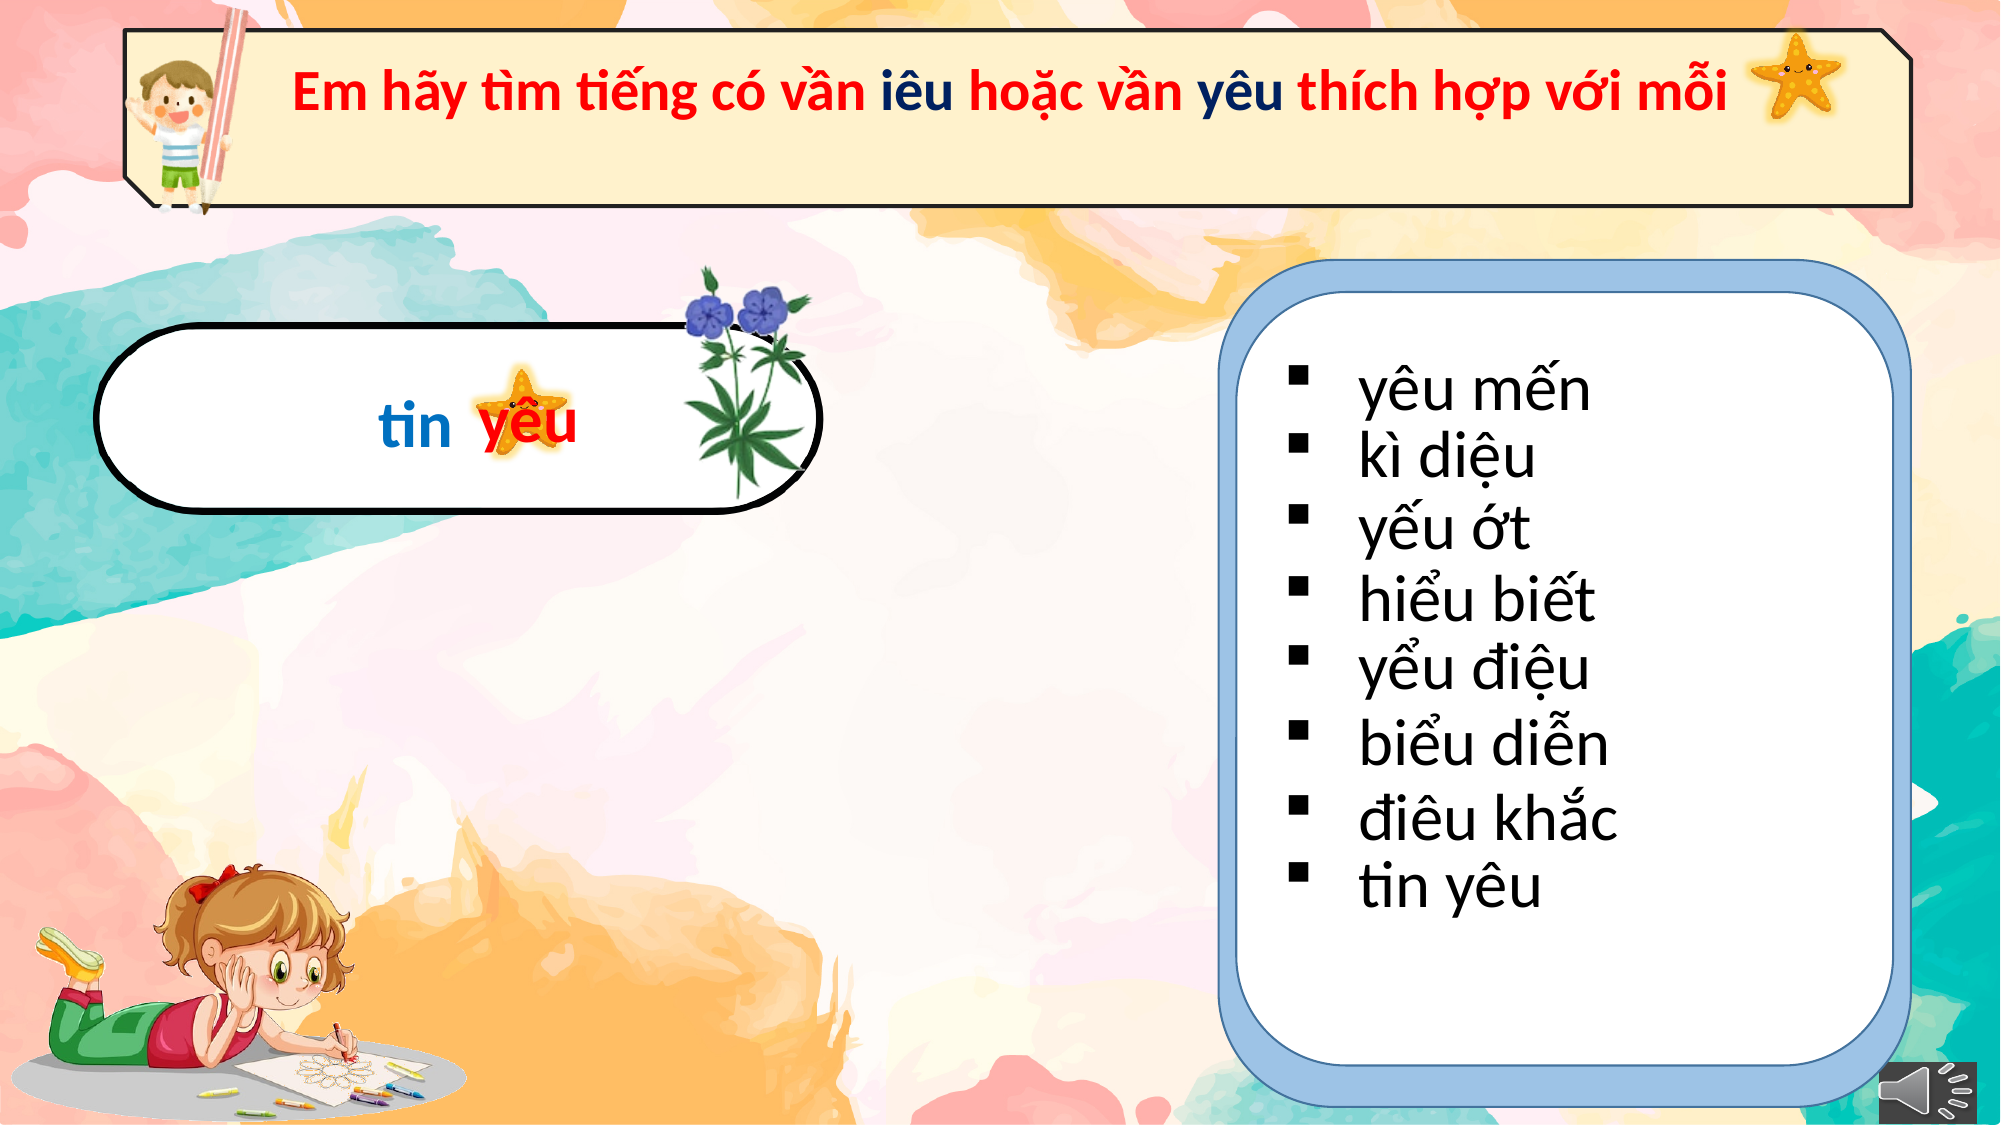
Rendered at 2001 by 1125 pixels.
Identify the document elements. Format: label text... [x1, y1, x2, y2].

picture [0, 0, 2001, 1125]
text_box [1218, 259, 1911, 1107]
text_box Em hãy tìm tiếng có vần iêu hoặc vần yêu thích hợp với mỗi [291, 30, 1911, 207]
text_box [21, 252, 1015, 607]
